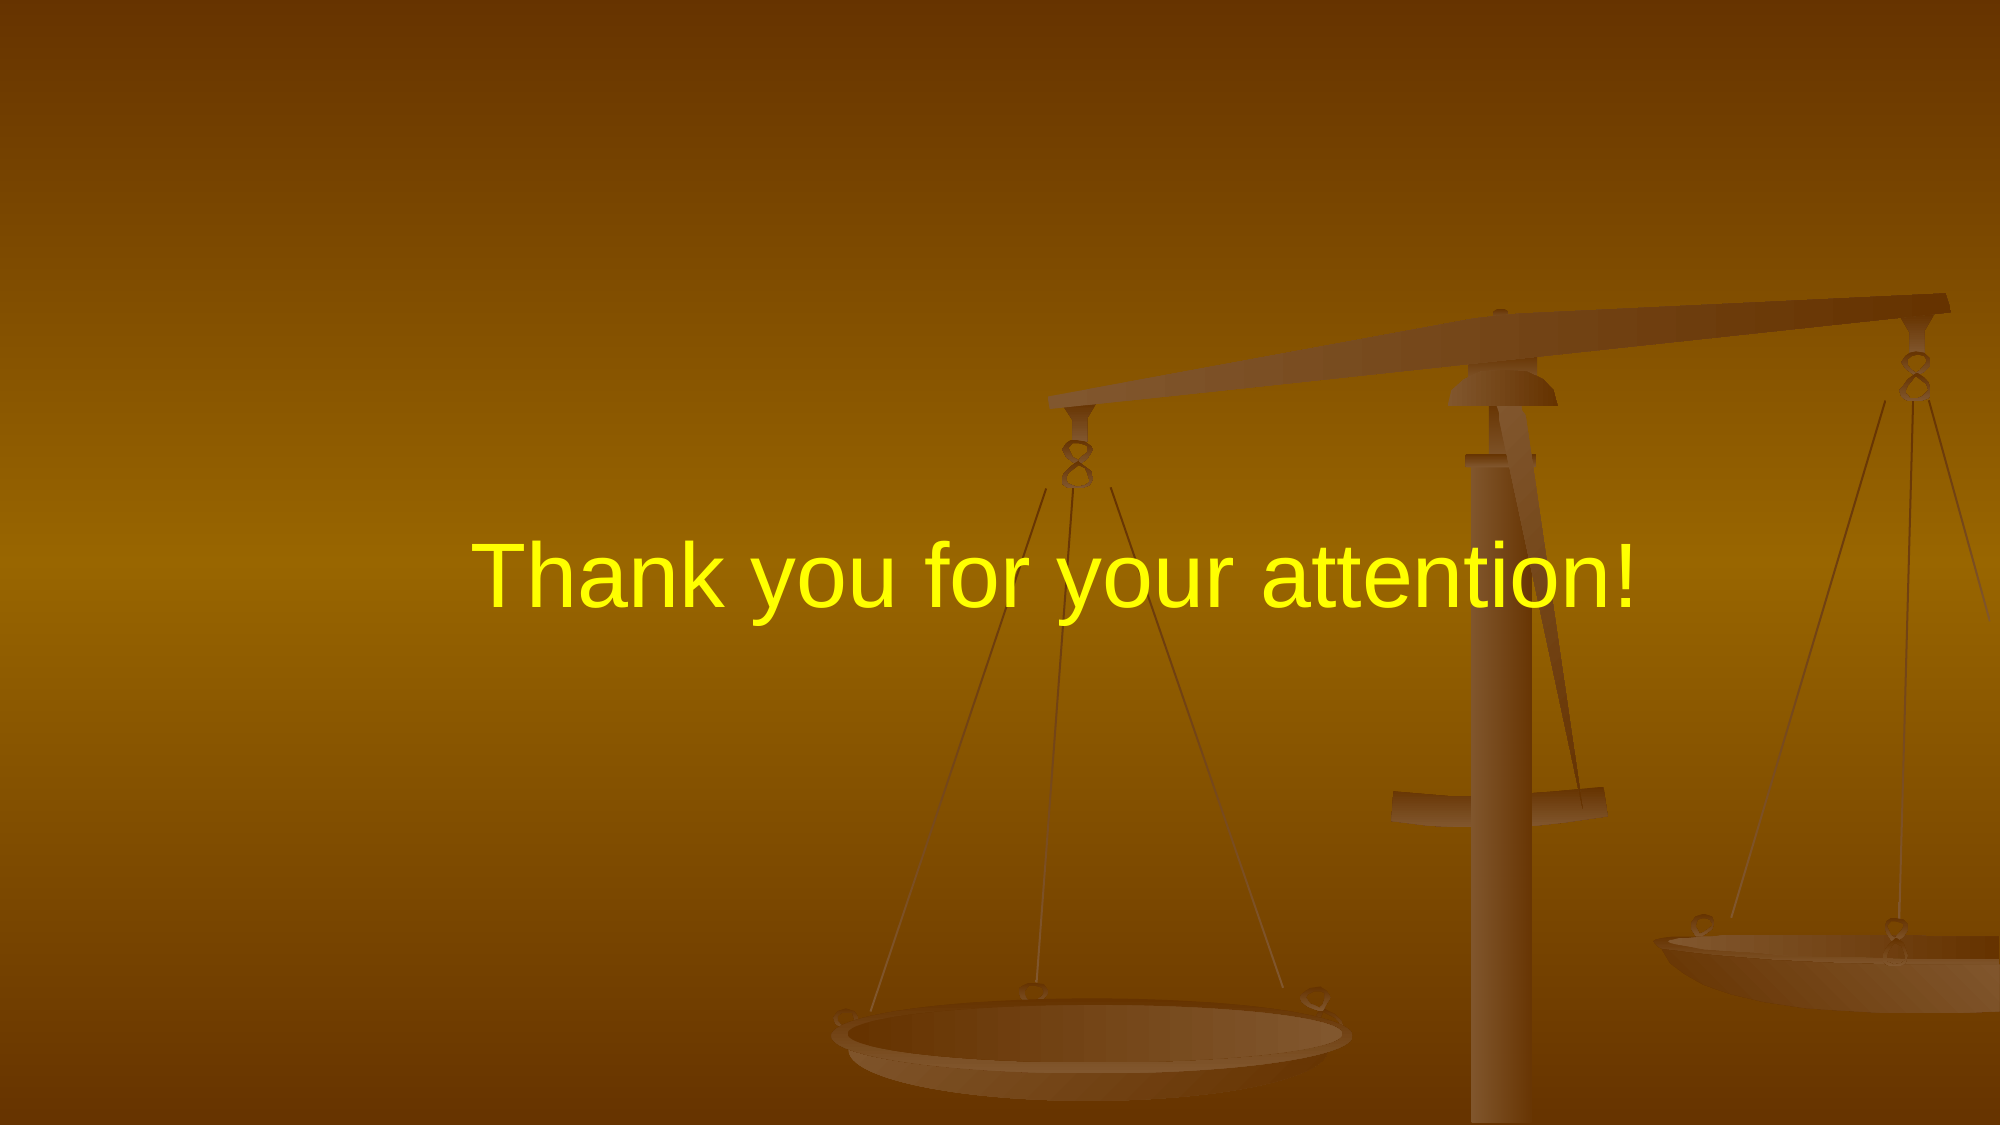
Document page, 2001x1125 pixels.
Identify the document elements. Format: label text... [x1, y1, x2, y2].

title Thank you for your attention! [267, 484, 1843, 657]
